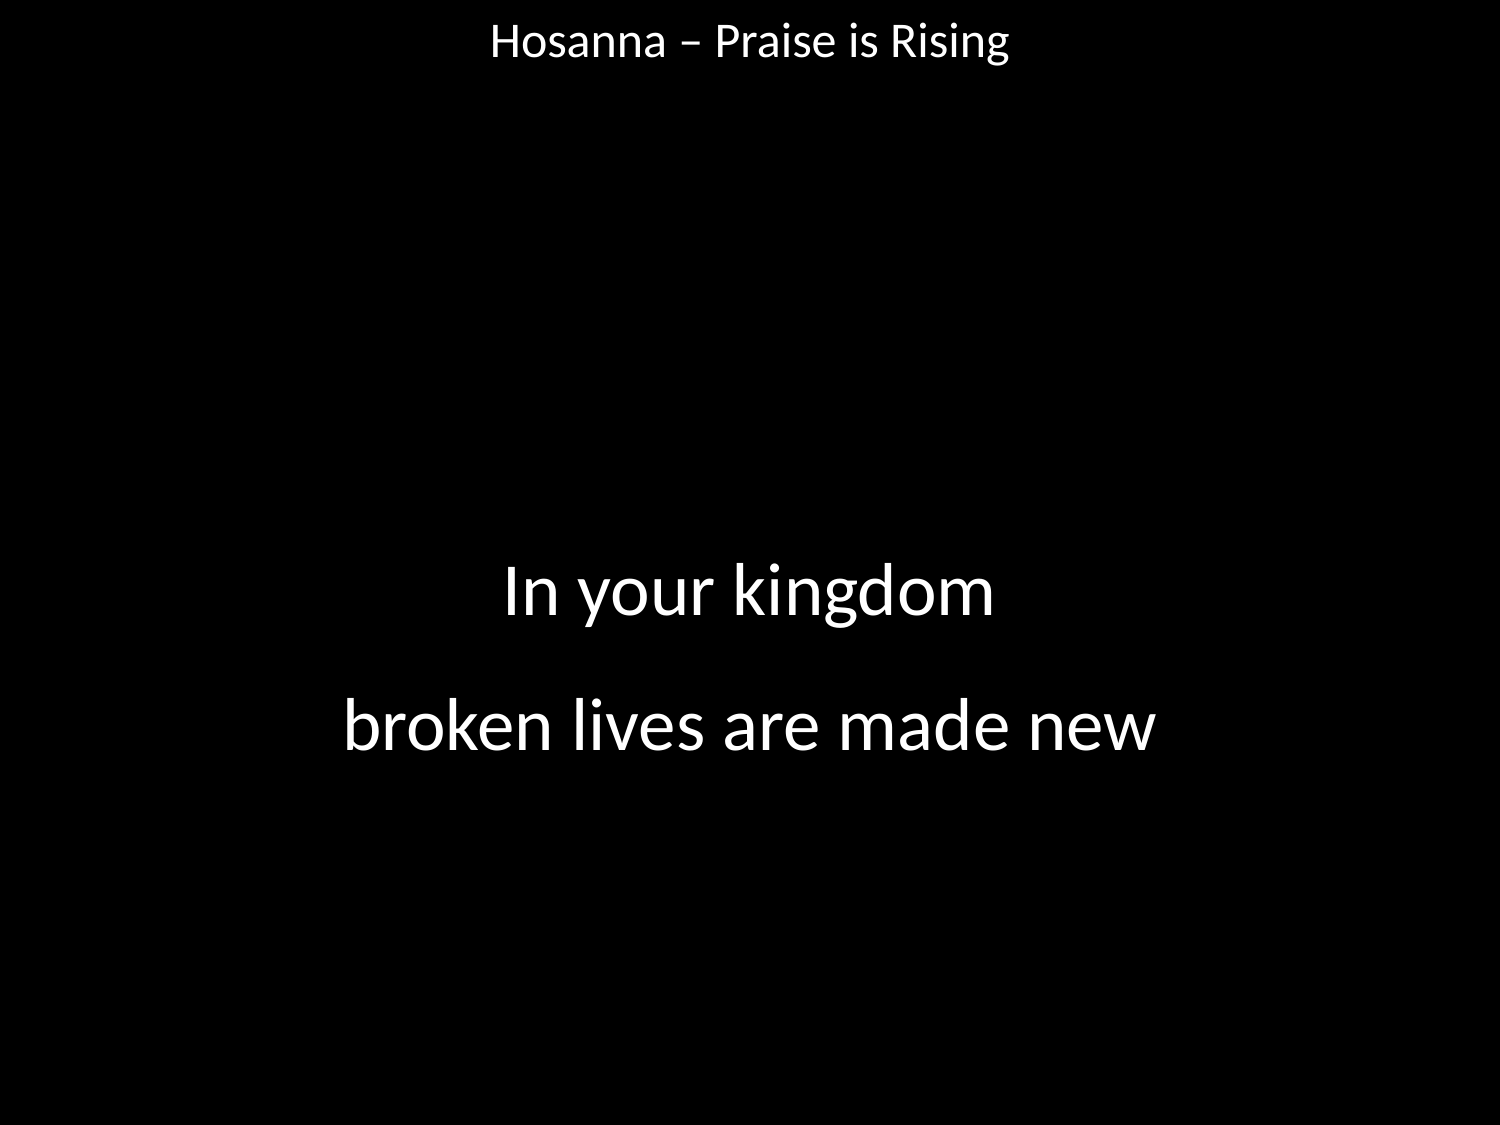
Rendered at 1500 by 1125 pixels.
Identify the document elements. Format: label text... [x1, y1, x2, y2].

list In your kingdom broken lives are made new [0, 149, 1500, 1110]
list Hosanna – Praise is Rising [0, 0, 1500, 75]
